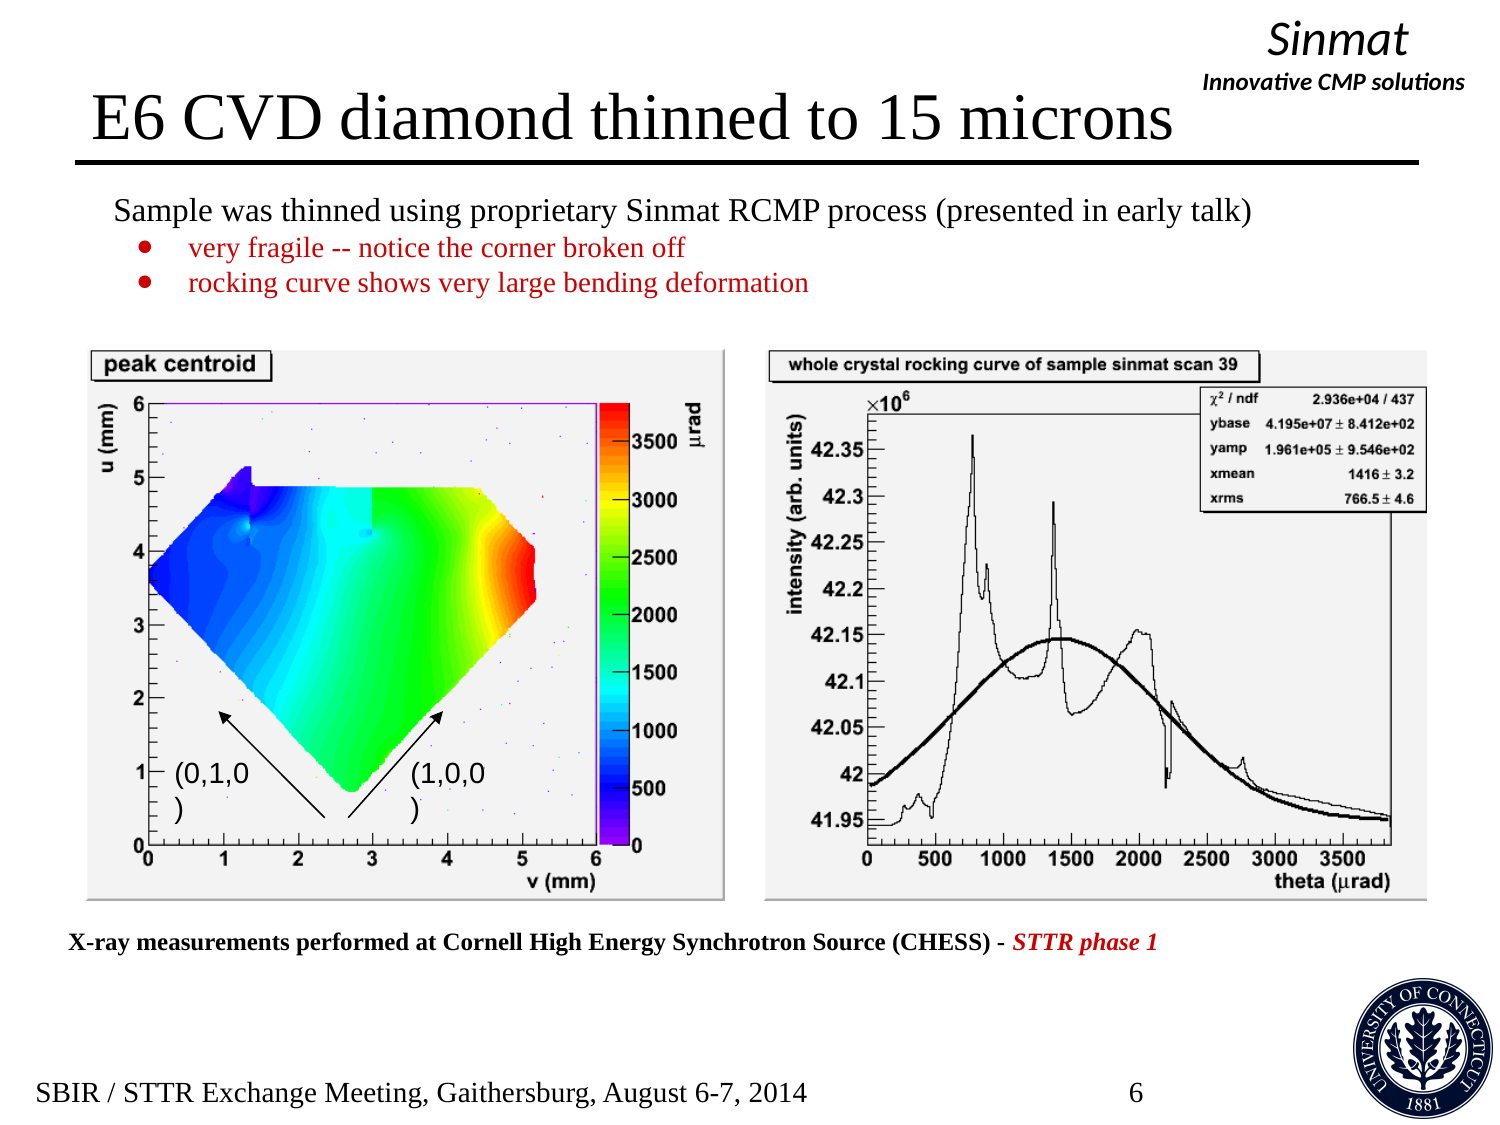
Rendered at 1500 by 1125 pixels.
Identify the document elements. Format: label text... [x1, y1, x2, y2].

text_box E6 CVD diamond thinned to 15 microns [76, 65, 1269, 192]
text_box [218, 710, 325, 818]
text_box SBIR / STTR Exchange Meeting, Gaithersburg, August 6-7, 2014 6 [20, 1058, 1350, 1125]
picture [1352, 978, 1494, 1119]
picture [85, 348, 725, 901]
text_box Sample was thinned using proprietary Sinmat RCMP process (presented in early talk) very fragile -- notice the corner broken off rocking curve shows very large bending deformation [98, 173, 1403, 300]
text_box X-ray measurements performed at Cornell High Energy Synchrotron Source (CHESS) - STTR phase 1 [53, 910, 1314, 986]
picture [762, 348, 1428, 902]
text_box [348, 710, 444, 818]
